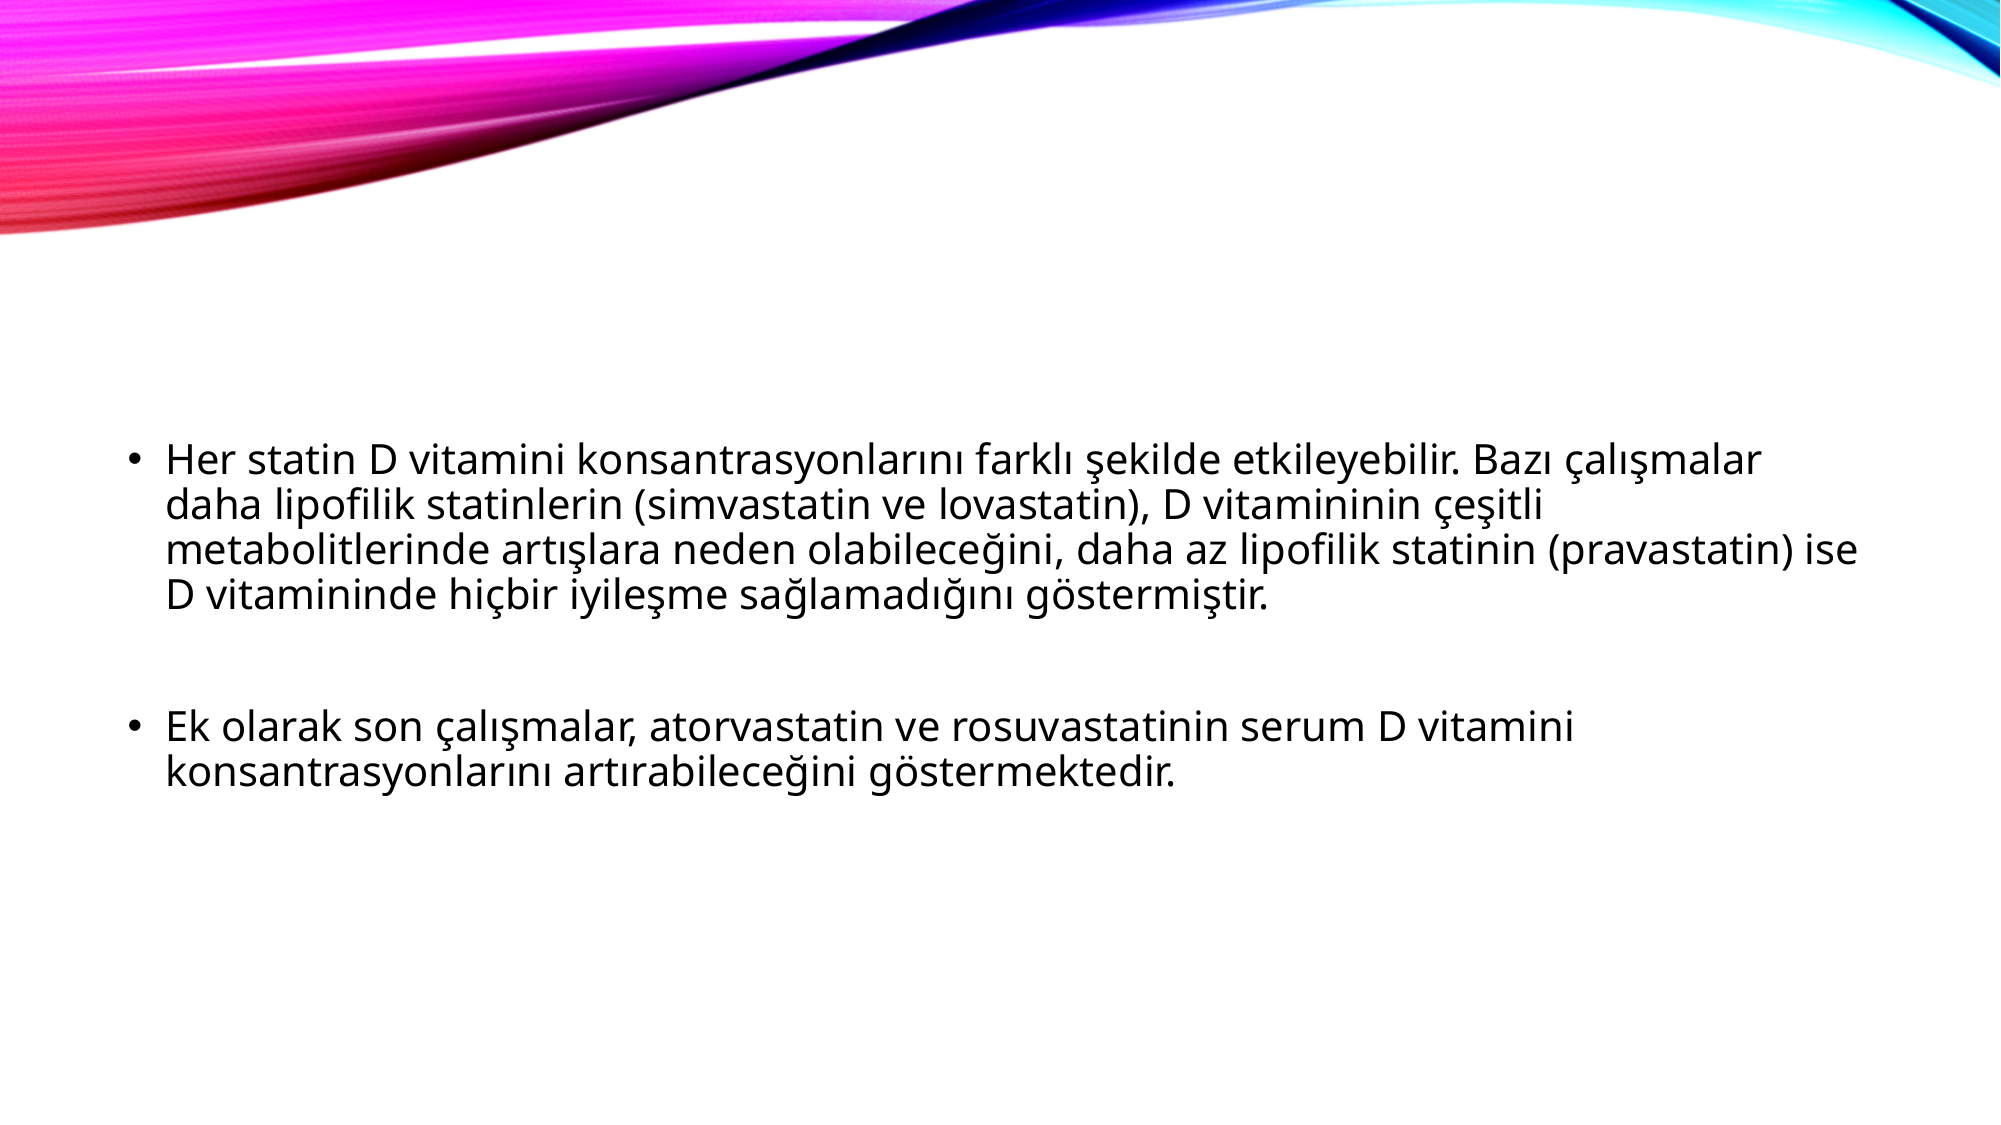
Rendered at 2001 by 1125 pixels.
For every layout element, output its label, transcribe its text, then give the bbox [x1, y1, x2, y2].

list Her statin D vitamini konsantrasyonlarını farklı şekilde etkileyebilir. Bazı çalışmalar daha lipofilik statinlerin (simvastatin ve lovastatin), D vitamininin çeşitli metabolitlerinde artışlara neden olabileceğini, daha az lipofilik statinin (pravastatin) ise D vitamininde hiçbir iyileşme sağlamadığını göstermiştir. Ek olarak son çalışmalar, atorvastatin ve rosuvastatinin serum D vitamini konsantrasyonlarını artırabileceğini göstermektedir. [112, 360, 1888, 1021]
picture [1910, 0, 2000, 45]
picture [1890, 0, 2000, 75]
picture [0, 0, 2000, 237]
